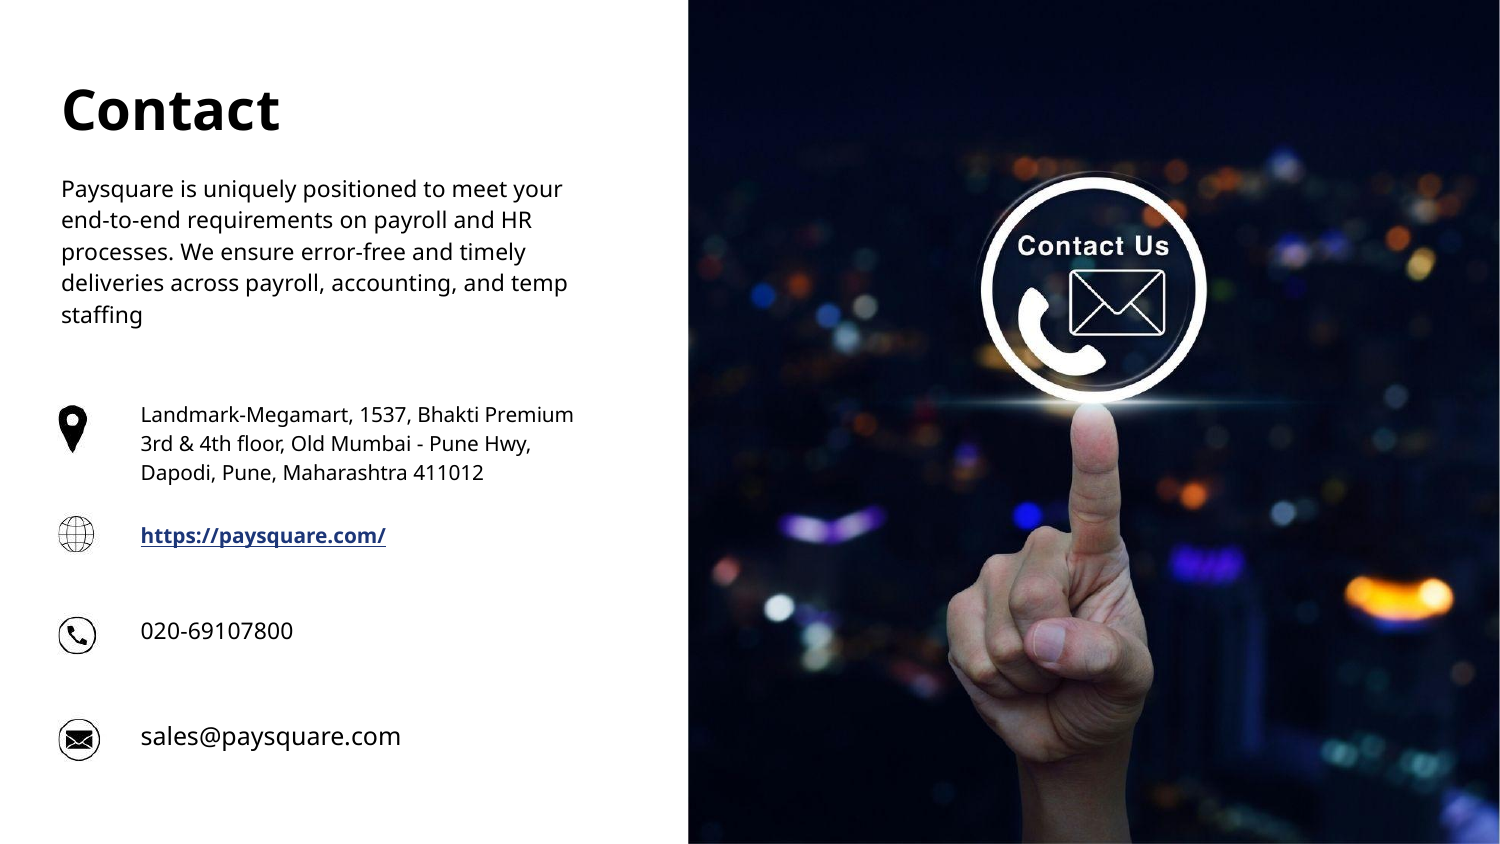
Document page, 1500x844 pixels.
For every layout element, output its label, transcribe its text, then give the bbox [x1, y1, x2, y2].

text_box Paysquare is uniquely positioned to meet your end-to-end requirements on payroll and HR processes. We ensure error-free and timely deliveries across payroll, accounting, and temp staffing [46, 155, 618, 343]
text_box Landmark-Megamart, 1537, Bhakti Premium 3rd & 4th floor, Old Mumbai - Pune Hwy, Dapodi, Pune, Maharashtra 411012 [125, 383, 618, 500]
picture [687, 0, 1500, 844]
text_box 020-69107800 [125, 597, 618, 659]
text_box https://paysquare.com/ [125, 503, 618, 567]
picture [35, 382, 119, 817]
text_box sales@paysquare.com [125, 705, 618, 766]
text_box Contact [46, 48, 539, 155]
